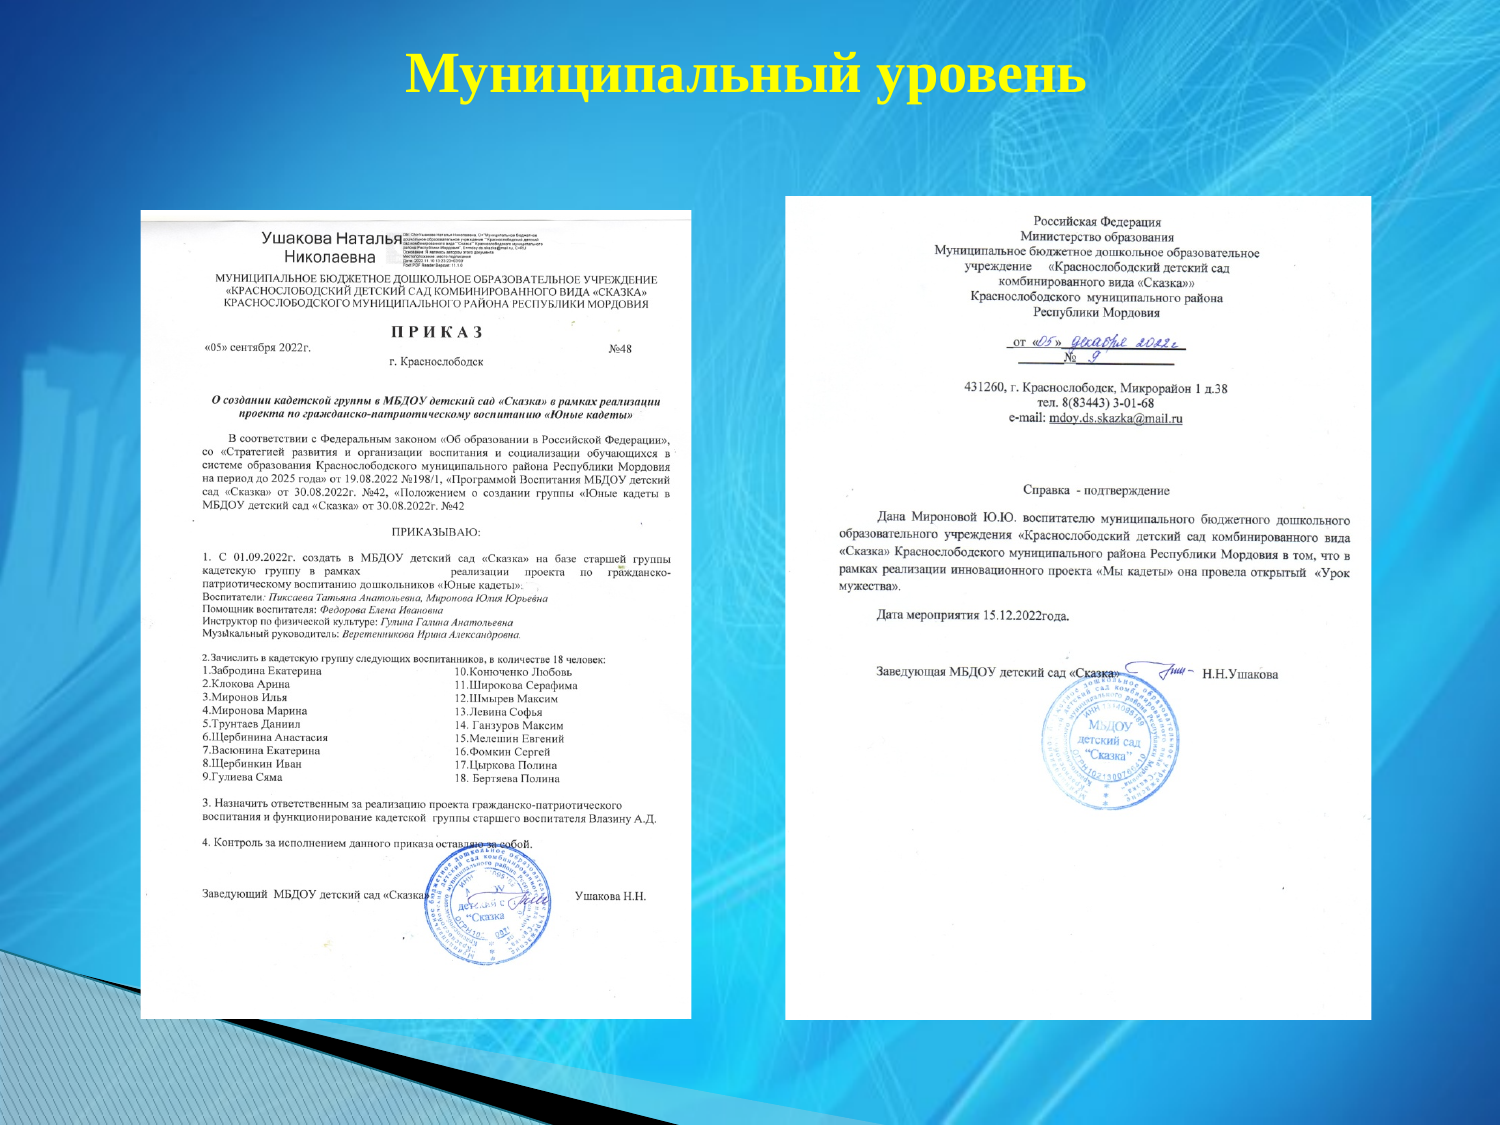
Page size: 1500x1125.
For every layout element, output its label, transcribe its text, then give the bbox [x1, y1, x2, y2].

text_box Муниципальный уровень [390, 35, 1118, 113]
picture [0, 0, 1500, 1125]
